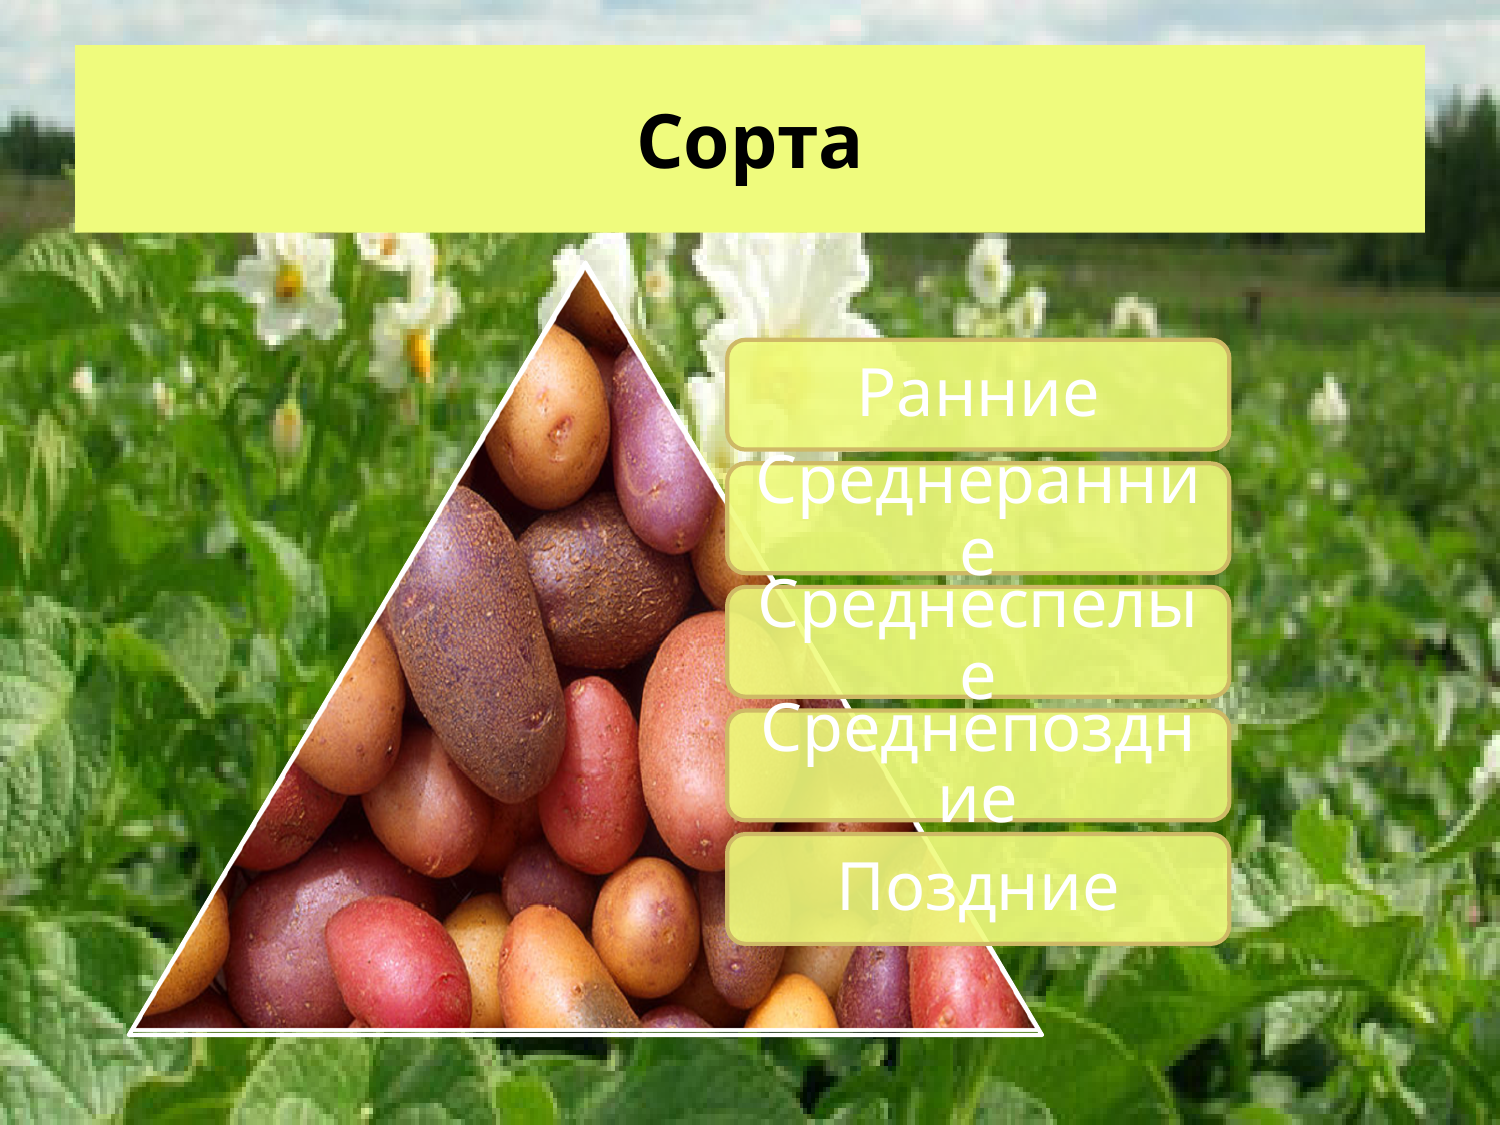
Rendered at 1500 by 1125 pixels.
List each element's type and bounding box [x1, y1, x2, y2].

list [74, 261, 1426, 1036]
picture [0, 0, 1500, 1125]
